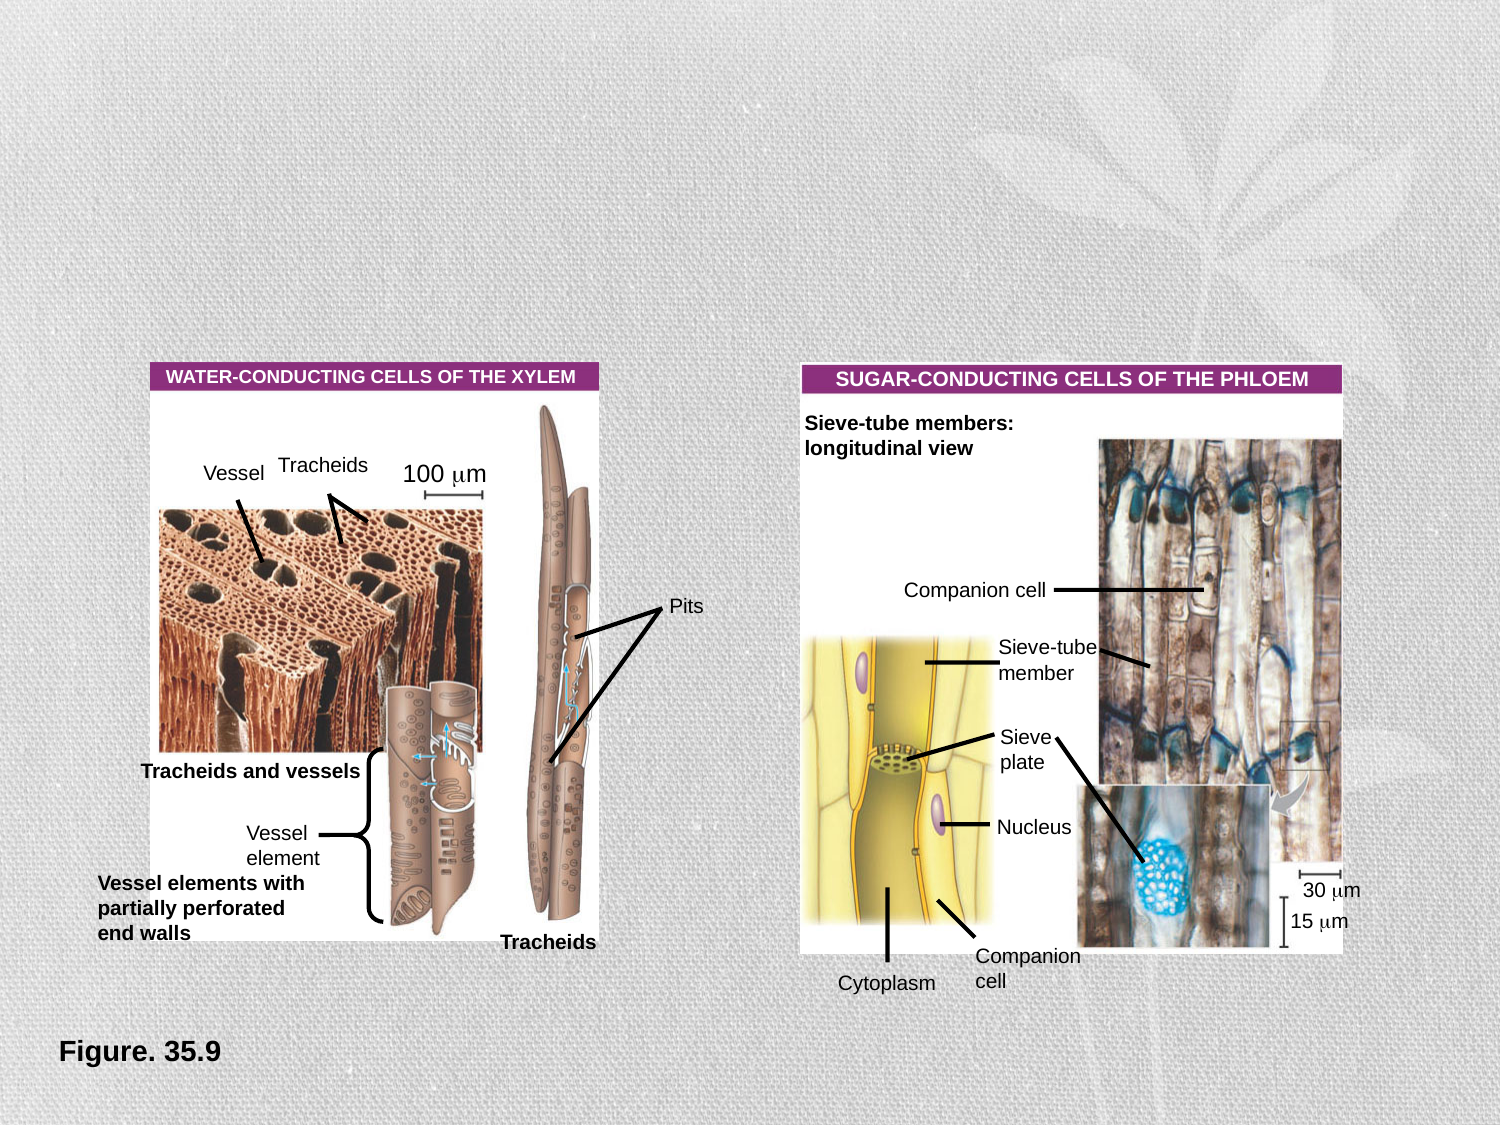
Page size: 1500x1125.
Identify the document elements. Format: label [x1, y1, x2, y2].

text_box [44, 357, 1383, 1076]
